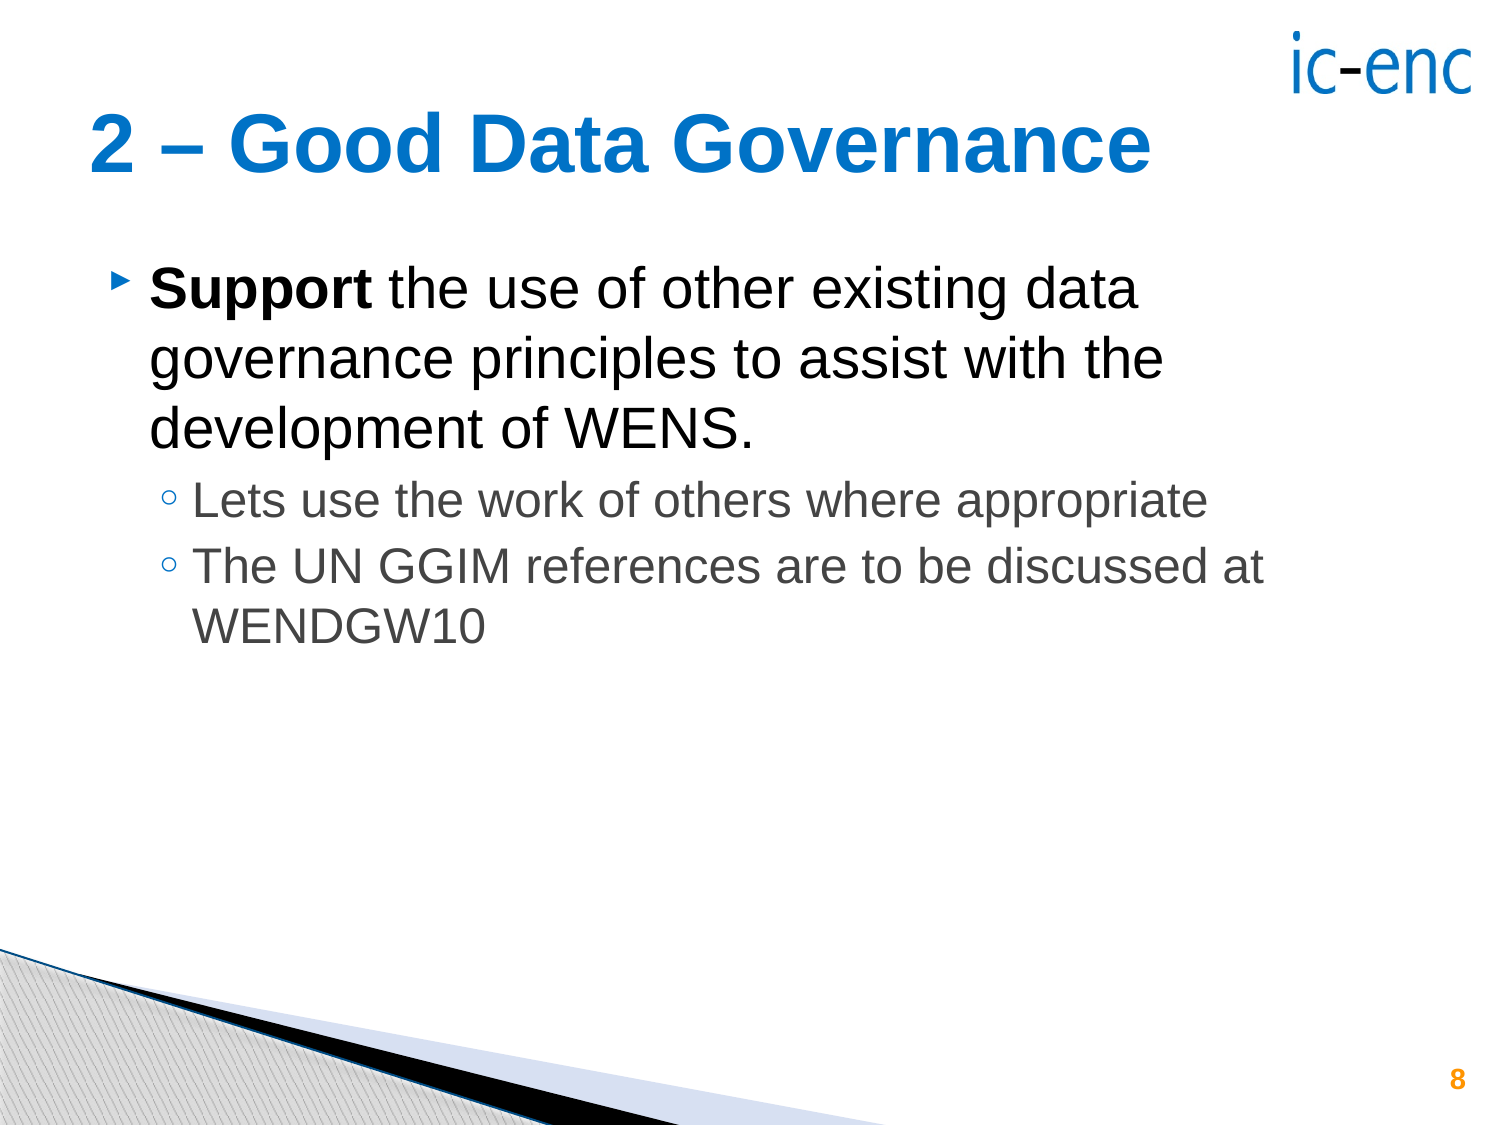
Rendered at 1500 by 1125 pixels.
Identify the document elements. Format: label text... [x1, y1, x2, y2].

title 2 – Good Data Governance [75, 45, 1425, 233]
list Support the use of other existing data governance principles to assist with the development of WENS. Lets use the work of others where appropriate The UN GGIM references are to be discussed at WENDGW10 [75, 242, 1425, 986]
picture [1293, 31, 1471, 94]
slide_number 8 [1406, 1042, 1481, 1103]
